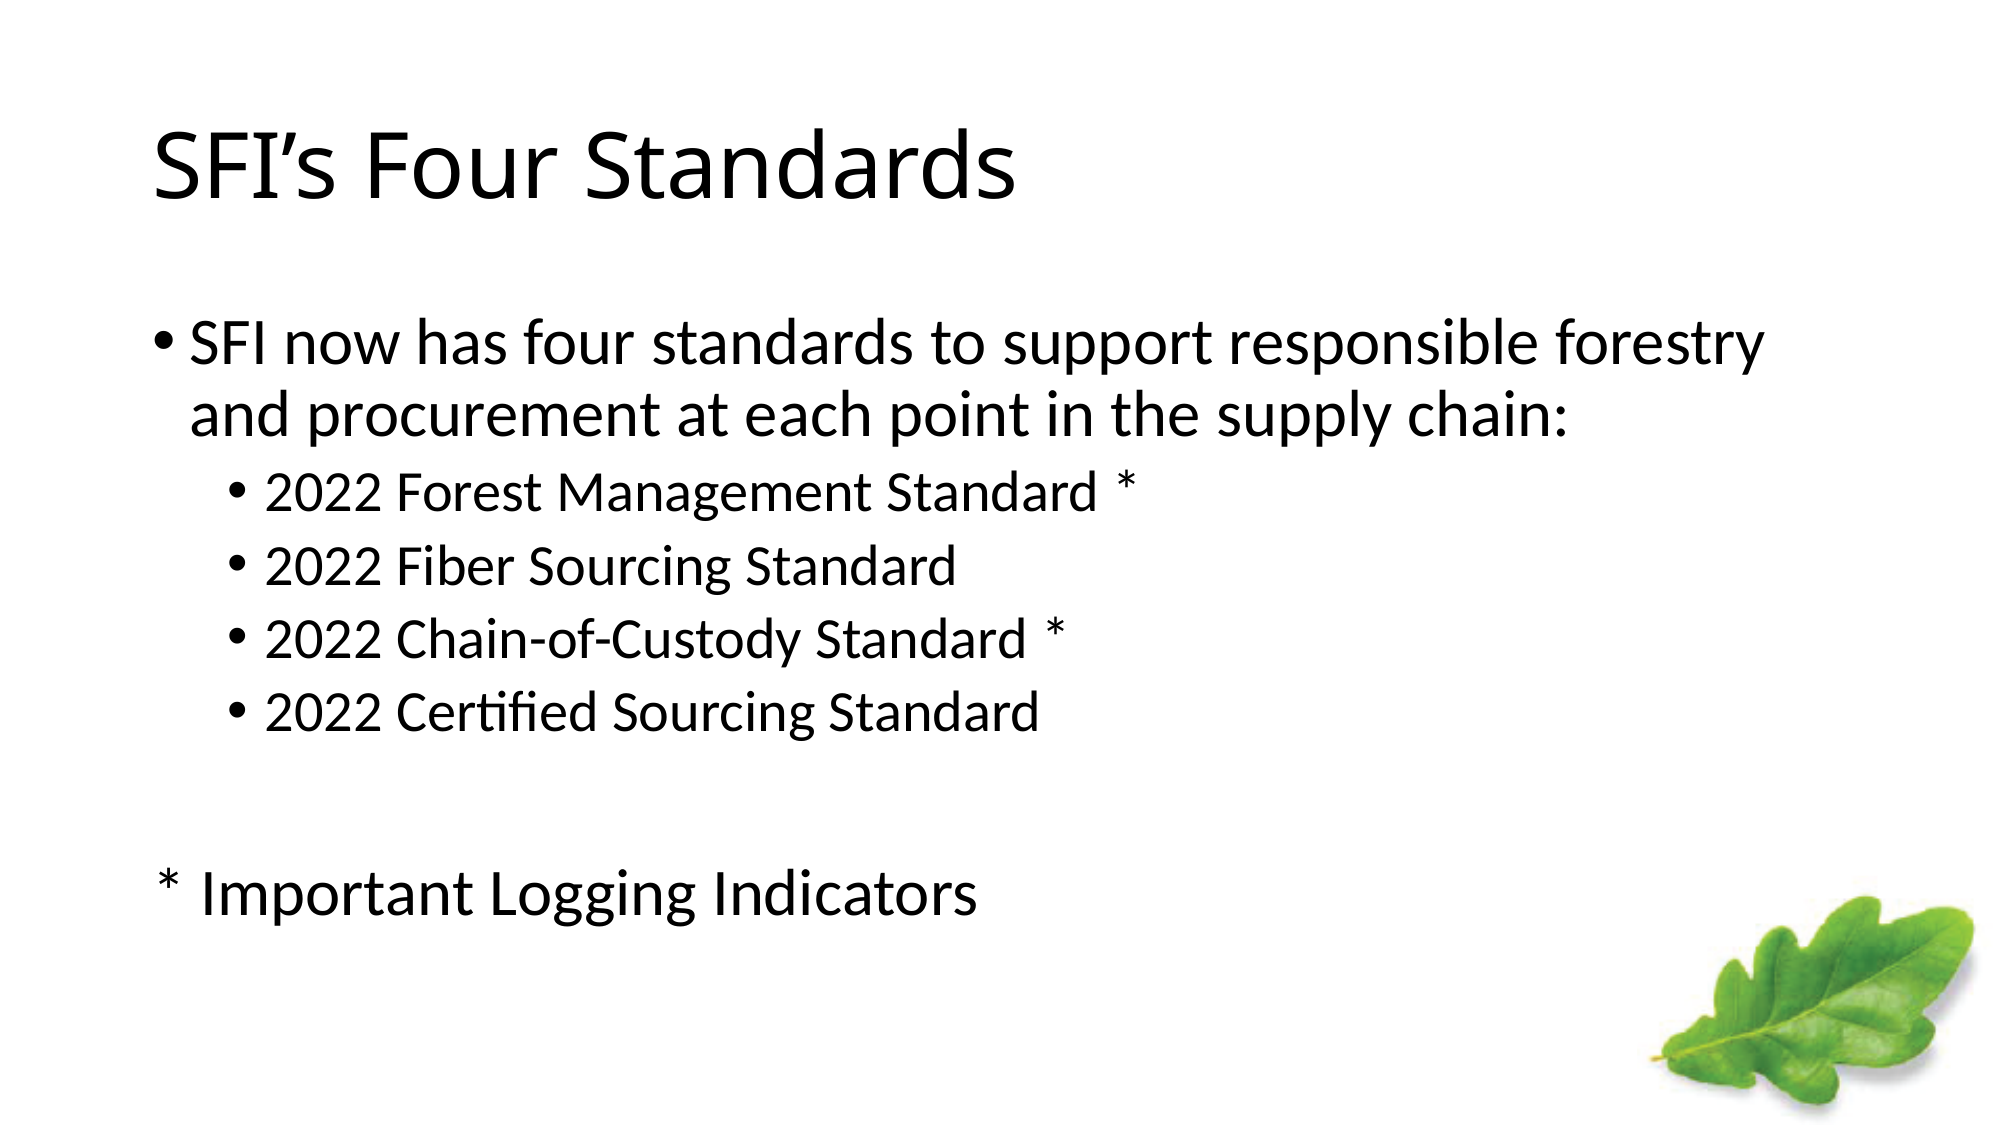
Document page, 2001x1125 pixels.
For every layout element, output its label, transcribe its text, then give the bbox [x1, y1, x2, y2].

title SFI’s Four Standards [137, 59, 1863, 278]
picture [1637, 874, 2000, 1125]
list SFI now has four standards to support responsible forestry and procurement at each point in the supply chain: 2022 Forest Management Standard * 2022 Fiber Sourcing Standard 2022 Chain-of-Custody Standard * 2022 Certified Sourcing Standard * Important Logging Indicators [137, 299, 1863, 1014]
